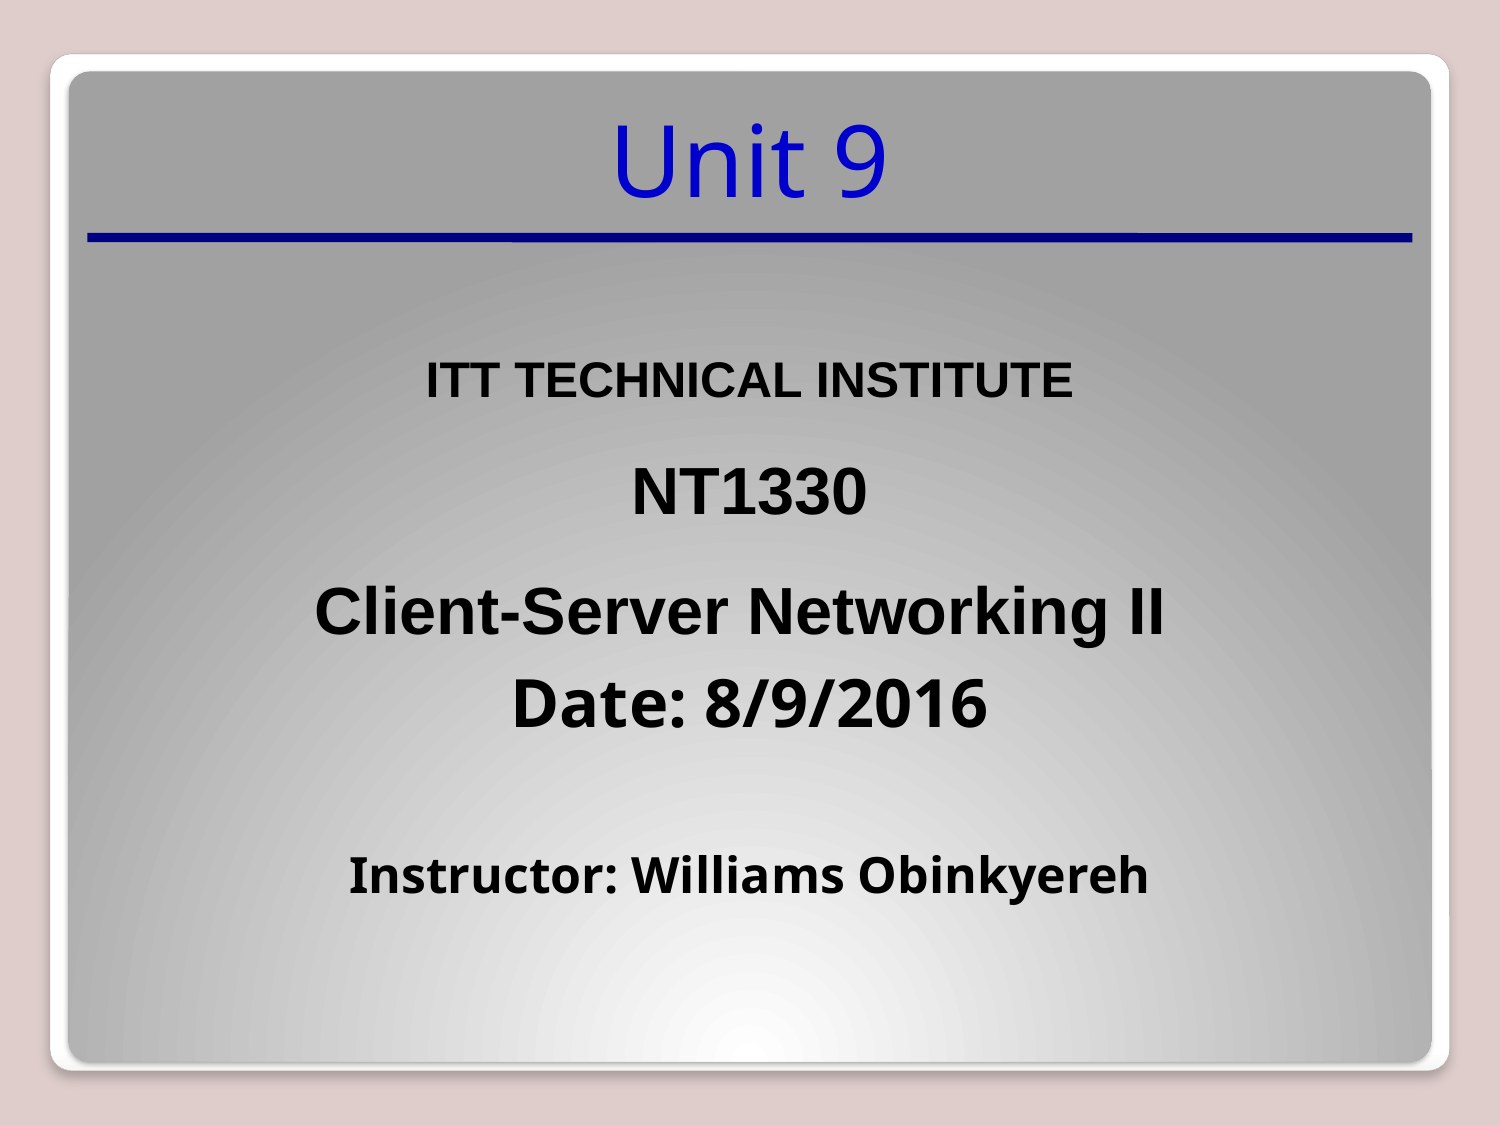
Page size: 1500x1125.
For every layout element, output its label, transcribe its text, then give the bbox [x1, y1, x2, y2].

list ITT TECHNICAL INSTITUTE NT1330 Client-Server Networking II Date: 8/9/2016 Instructor: Williams Obinkyereh [75, 249, 1425, 1018]
title Unit 9 [74, 74, 1426, 226]
